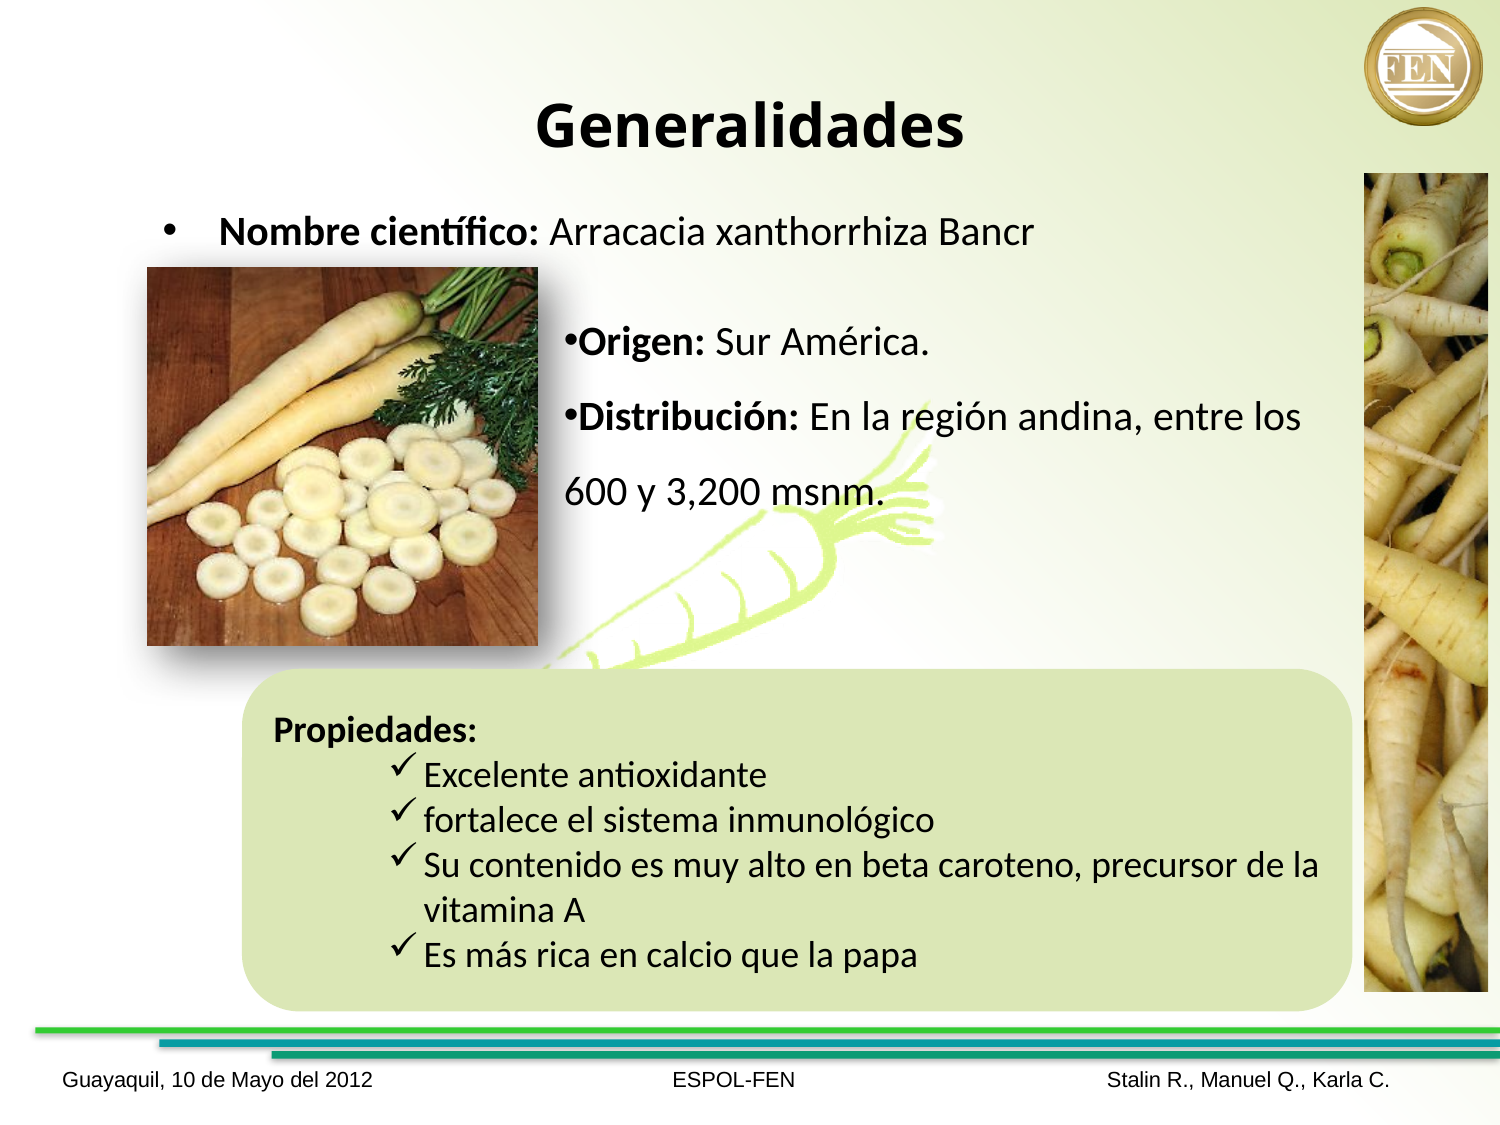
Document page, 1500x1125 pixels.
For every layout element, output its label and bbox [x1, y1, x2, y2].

picture [147, 266, 538, 646]
text_box [35, 7, 1500, 1101]
